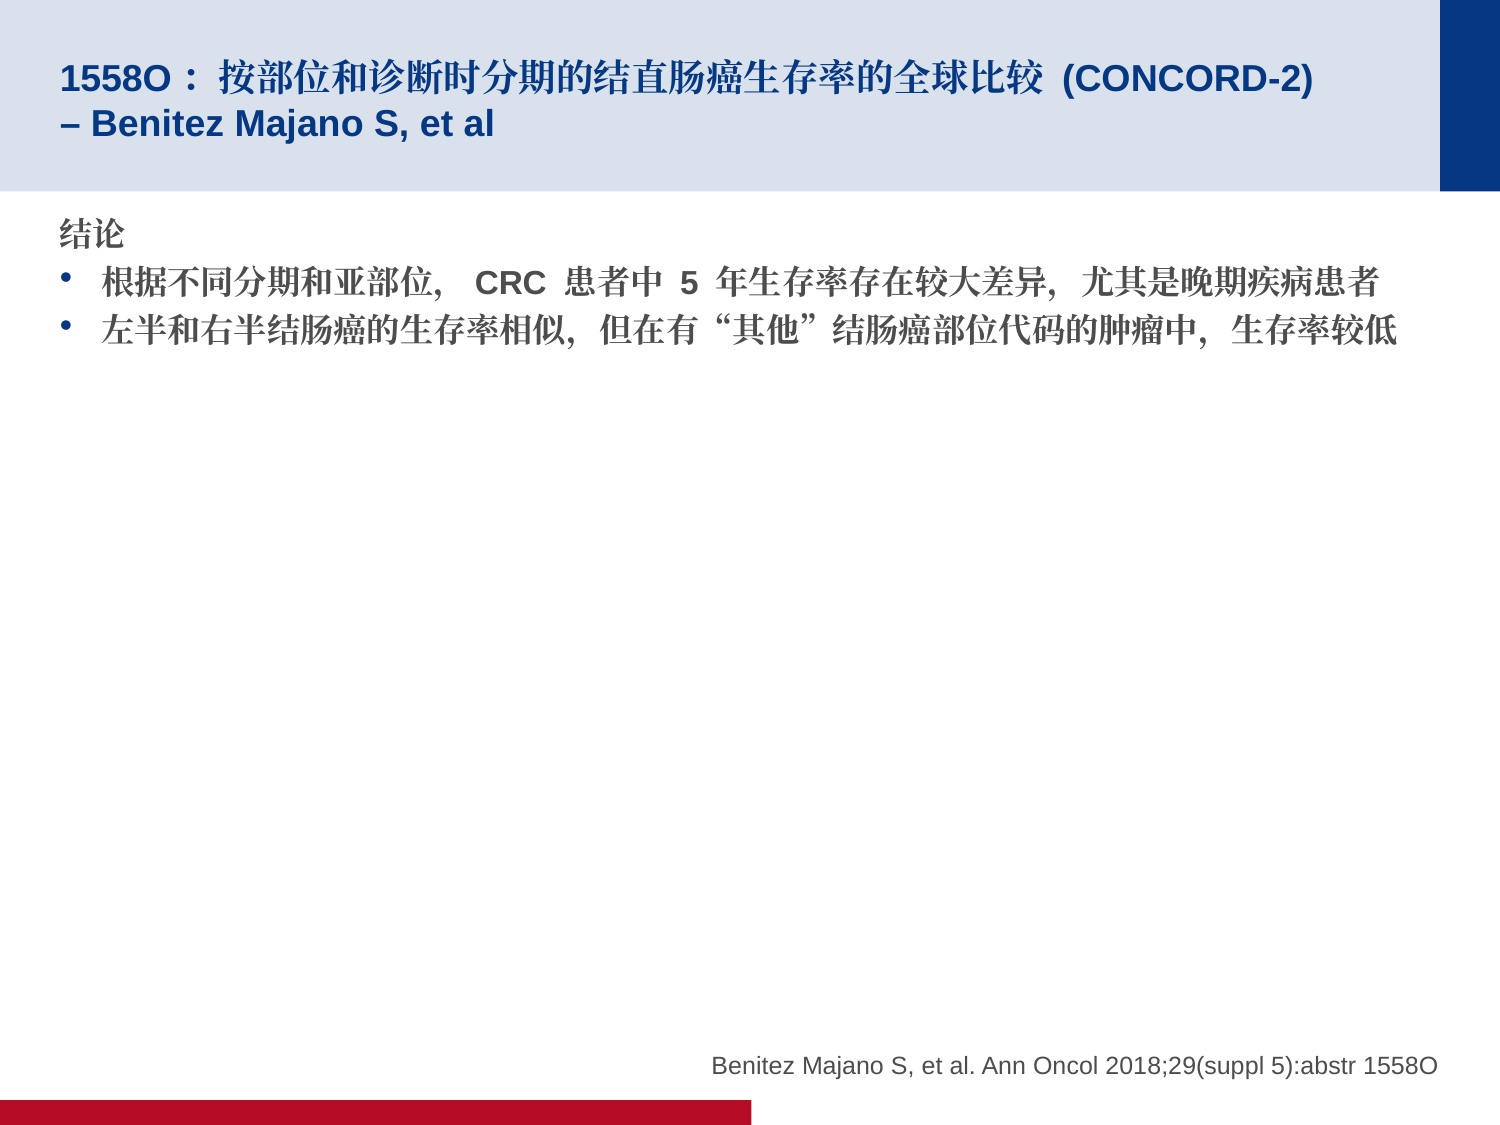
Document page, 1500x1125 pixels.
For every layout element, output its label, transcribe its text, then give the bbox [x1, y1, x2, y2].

title 1558O：按部位和诊断时分期的结直肠癌生存率的全球比较 (CONCORD-2) – Benitez Majano S, et al [59, 29, 1412, 162]
list 结论 根据不同分期和亚部位，CRC 患者中 5 年生存率存在较大差异，尤其是晚期疾病患者 左半和右半结肠癌的生存率相似，但在有“其他”结肠癌部位代码的肿瘤中，生存率较低 [59, 205, 1441, 985]
list Benitez Majano S, et al. Ann Oncol 2018;29(suppl 5):abstr 1558O [705, 999, 1441, 1080]
